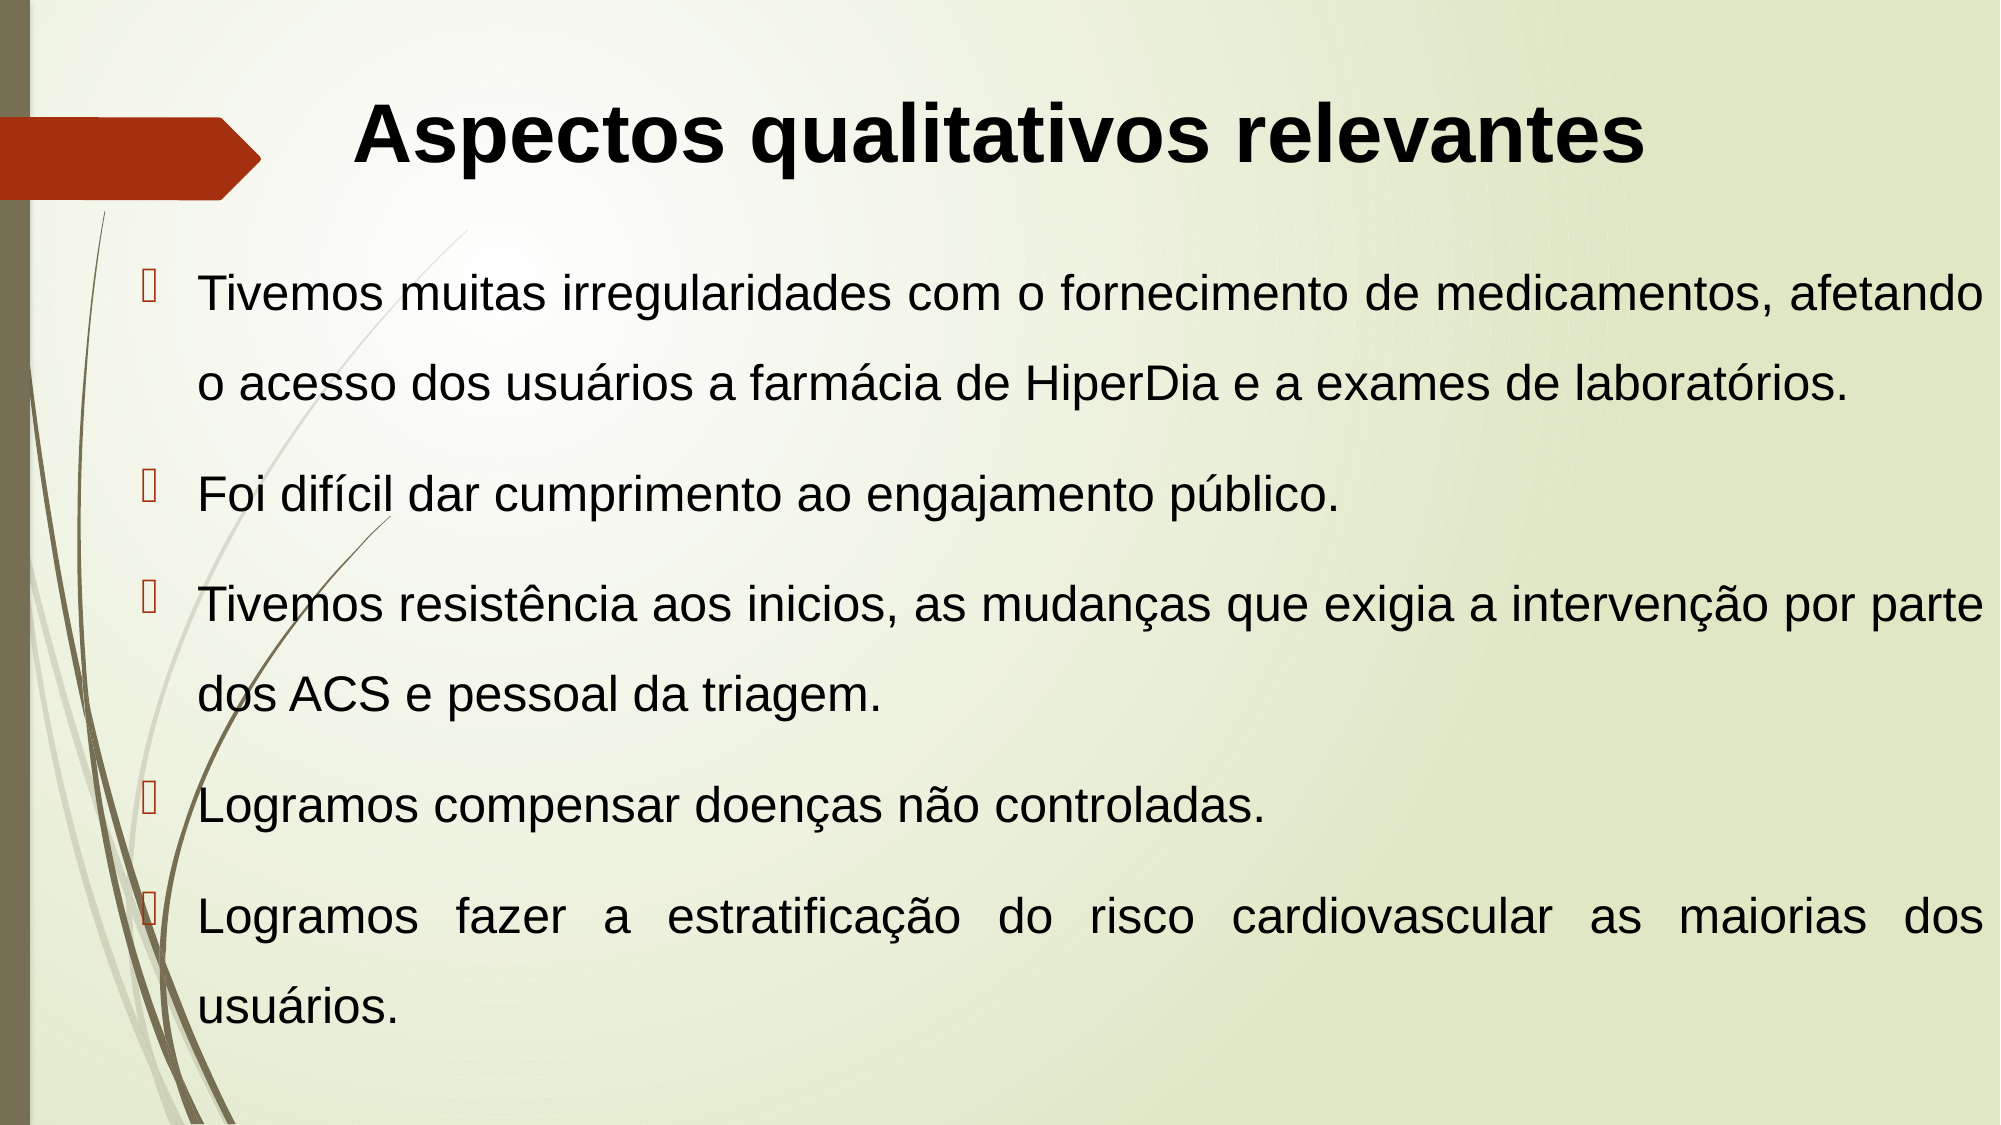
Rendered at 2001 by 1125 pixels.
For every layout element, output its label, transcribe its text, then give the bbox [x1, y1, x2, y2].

list Tivemos muitas irregularidades com o fornecimento de medicamentos, afetando o acesso dos usuários a farmácia de HiperDia e a exames de laboratórios. Foi difícil dar cumprimento ao engajamento público. Tivemos resistência aos inicios, as mudanças que exigia a intervenção por parte dos ACS e pessoal da triagem. Logramos compensar doenças não controladas. Logramos fazer a estratificação do risco cardiovascular as maiorias dos usuários. [125, 222, 2000, 1125]
title Aspectos qualitativos relevantes [137, 71, 1863, 202]
